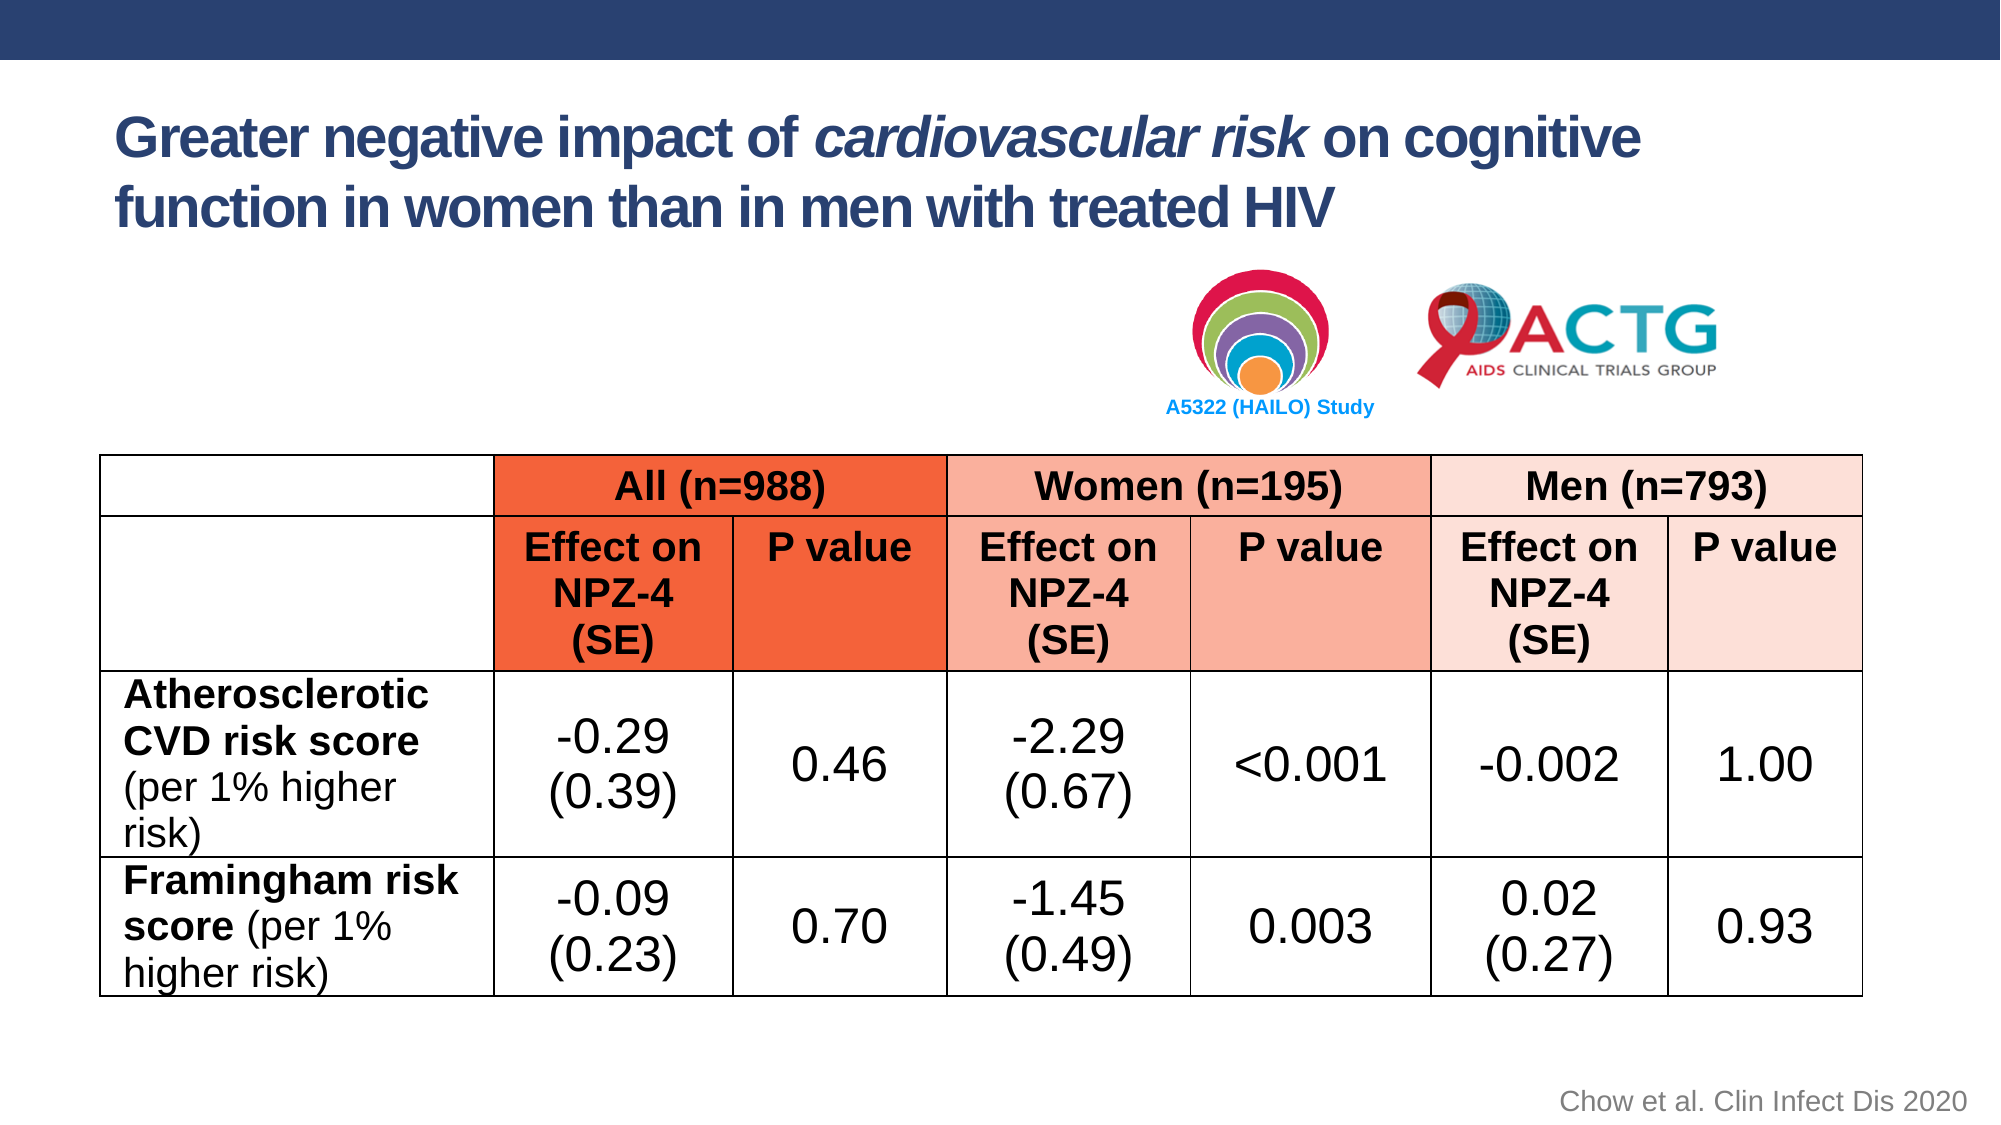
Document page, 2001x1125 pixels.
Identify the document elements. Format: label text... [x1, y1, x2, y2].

text_box Chow et al. Clin Infect Dis 2020 [1544, 1074, 2000, 1125]
table_cell P value [1191, 517, 1430, 670]
table_cell 1.00 [1669, 672, 1862, 856]
table_cell P value [1669, 517, 1862, 670]
table_cell Effect on NPZ-4 (SE) [948, 517, 1190, 670]
table_cell [101, 517, 493, 670]
title Greater negative impact of cardiovascular risk on cognitive function in women than in men with treated HIV [99, 87, 1863, 250]
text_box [1150, 267, 1735, 467]
table_cell Effect on NPZ-4 (SE) [495, 517, 732, 670]
table_cell 0.46 [734, 672, 946, 856]
table_cell 0.70 [734, 858, 946, 995]
table_cell Framingham risk score (per 1% higher risk) [101, 858, 493, 995]
table_cell Atherosclerotic CVD risk score (per 1% higher risk) [101, 672, 493, 856]
table_cell -2.29 (0.67) [948, 672, 1190, 856]
table_cell Effect on NPZ-4 (SE) [1432, 517, 1667, 670]
table_cell -0.002 [1432, 672, 1667, 856]
table_cell 0.003 [1191, 858, 1430, 995]
table_cell -1.45 (0.49) [948, 858, 1190, 995]
table_header [101, 456, 493, 515]
table_cell P value [734, 517, 946, 670]
table_header All (n=988) [495, 456, 946, 515]
table_cell -0.29 (0.39) [495, 672, 732, 856]
table_header Women (n=195) [948, 456, 1430, 515]
table_cell 0.02 (0.27) [1432, 858, 1667, 995]
table_cell -0.09 (0.23) [495, 858, 732, 995]
table_header Men (n=793) [1432, 456, 1862, 515]
table_cell <0.001 [1191, 672, 1430, 856]
table_cell 0.93 [1669, 858, 1862, 995]
